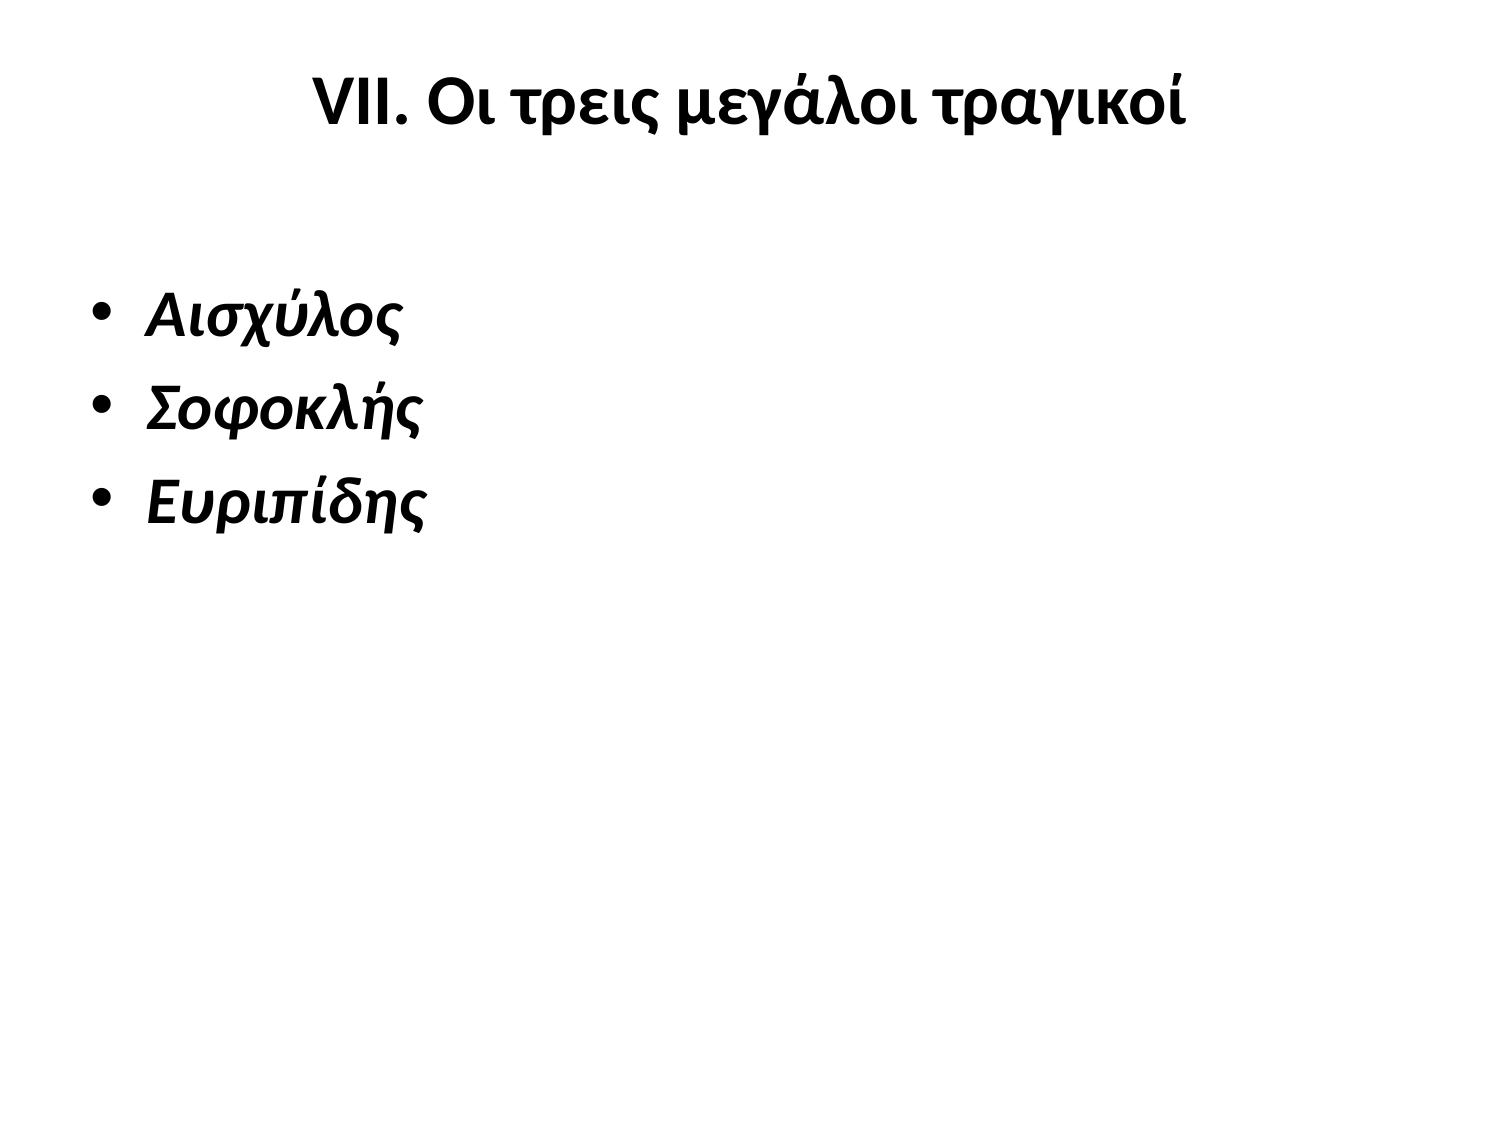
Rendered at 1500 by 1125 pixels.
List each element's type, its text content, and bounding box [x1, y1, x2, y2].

title VII. Οι τρεις μεγάλοι τραγικοί [75, 45, 1425, 233]
list Αισχύλος Σοφοκλής Ευριπίδης [75, 262, 1425, 1005]
